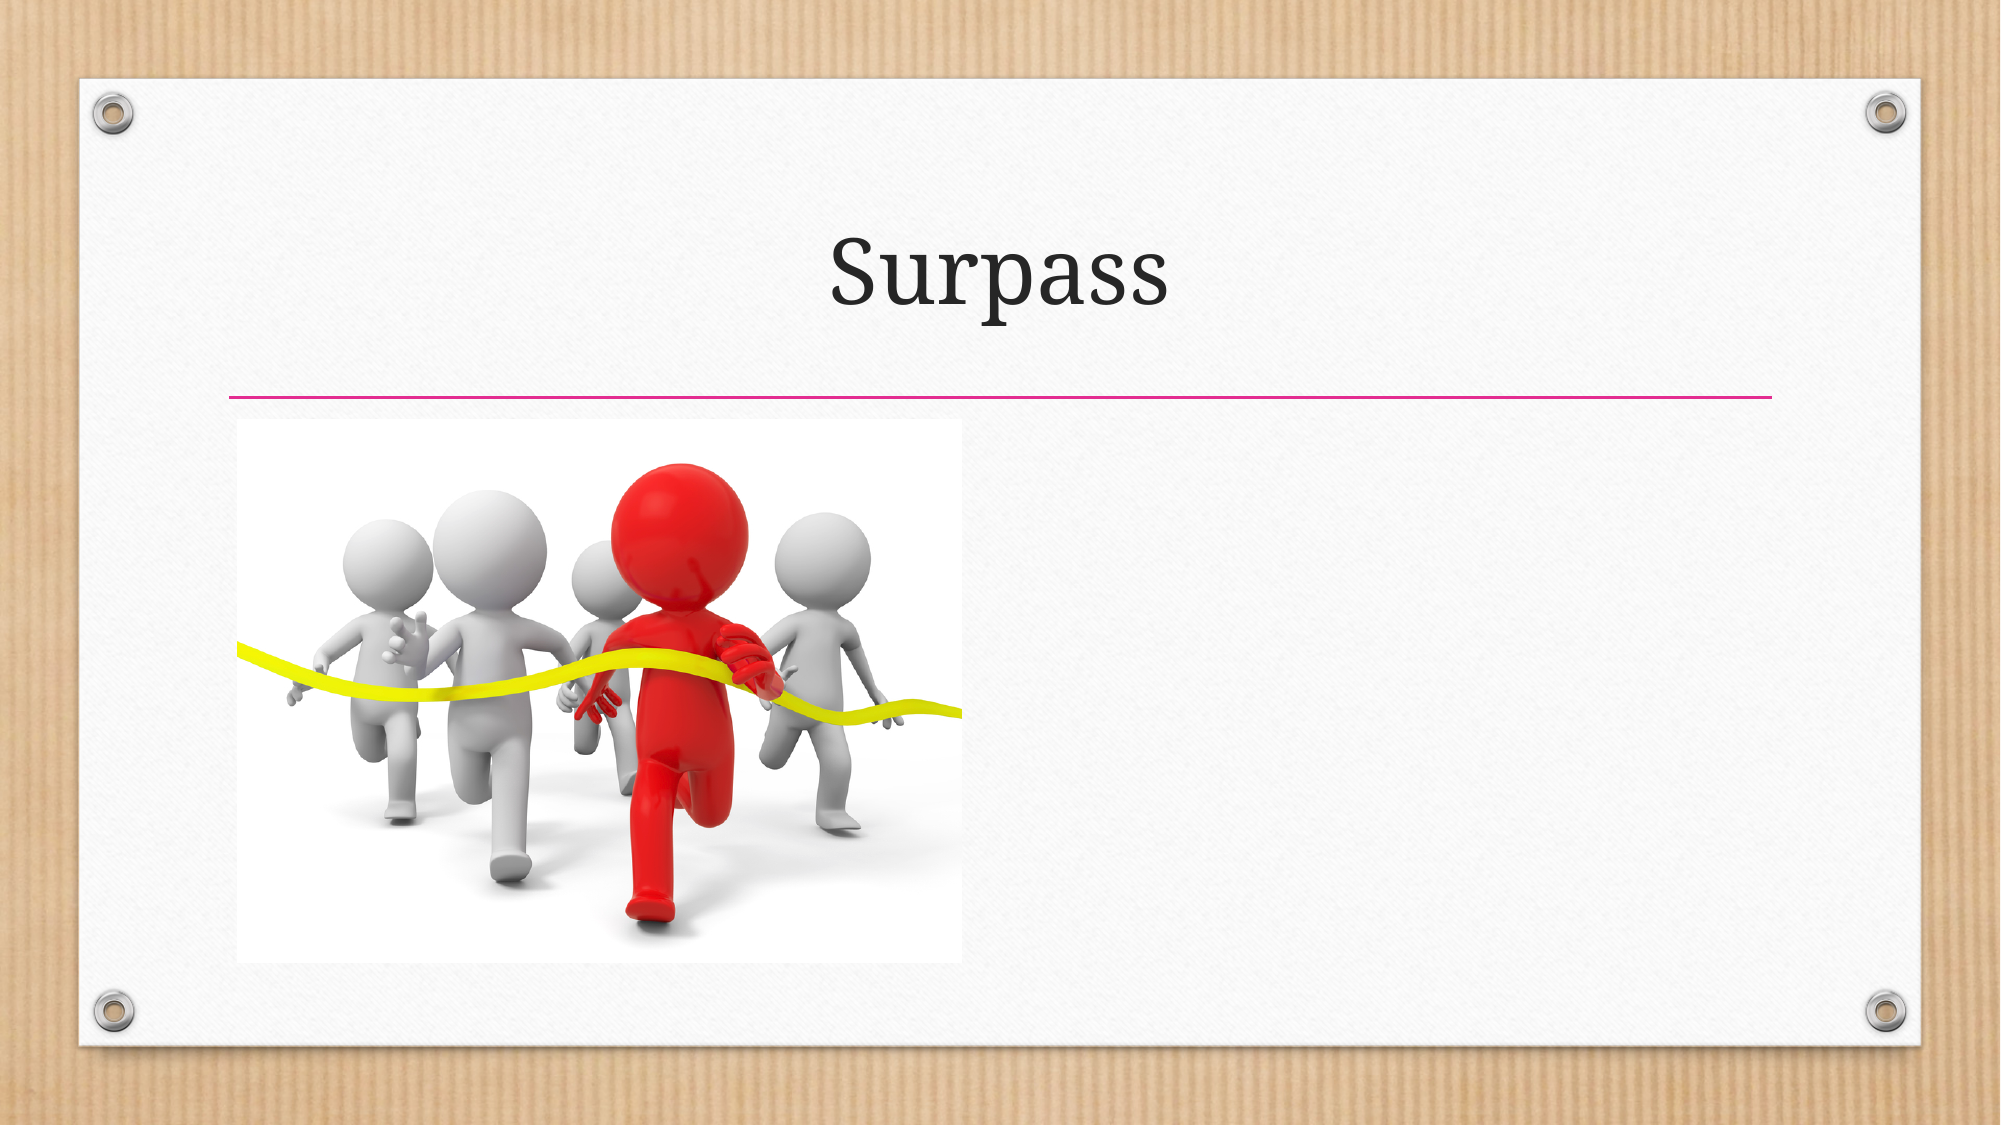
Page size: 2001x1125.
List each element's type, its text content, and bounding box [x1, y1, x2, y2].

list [237, 419, 963, 964]
title Surpass [212, 161, 1788, 375]
picture [0, 0, 2001, 1125]
